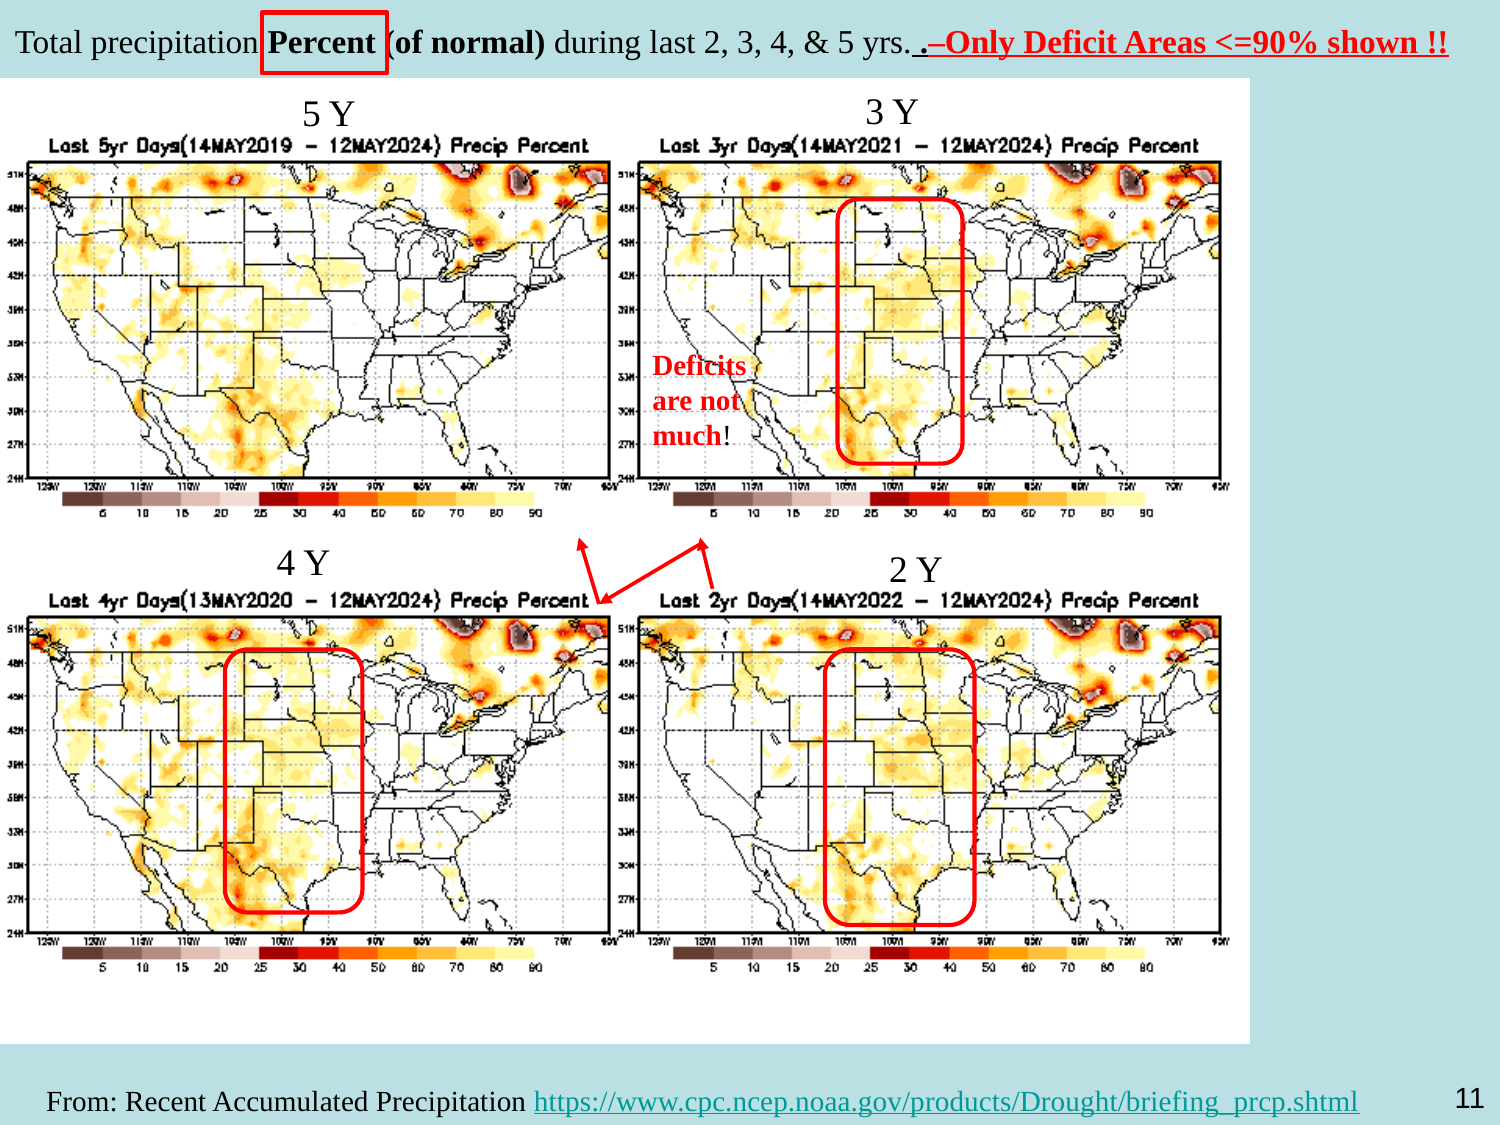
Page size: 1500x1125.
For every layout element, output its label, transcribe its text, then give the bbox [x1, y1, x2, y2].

text_box Total precipitation Percent (of normal) during last 2, 3, 4, & 5 yrs. .–Only Deficit Areas <=90% shown !! [389, 12, 1488, 68]
text_box From: Recent Accumulated Precipitation https://www.cpc.ncep.noaa.gov/products/Drought/briefing_prcp.shtml [31, 1074, 1382, 1125]
text_box [260, 10, 389, 75]
picture [0, 78, 1250, 1045]
slide_number 11 [1424, 1071, 1500, 1125]
text_box Total precipitation Percent (of normal) during last 2, 3, 4, & 5 yrs. .–Only Deficit Areas <=90% shown !! [0, 12, 260, 68]
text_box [578, 537, 713, 605]
